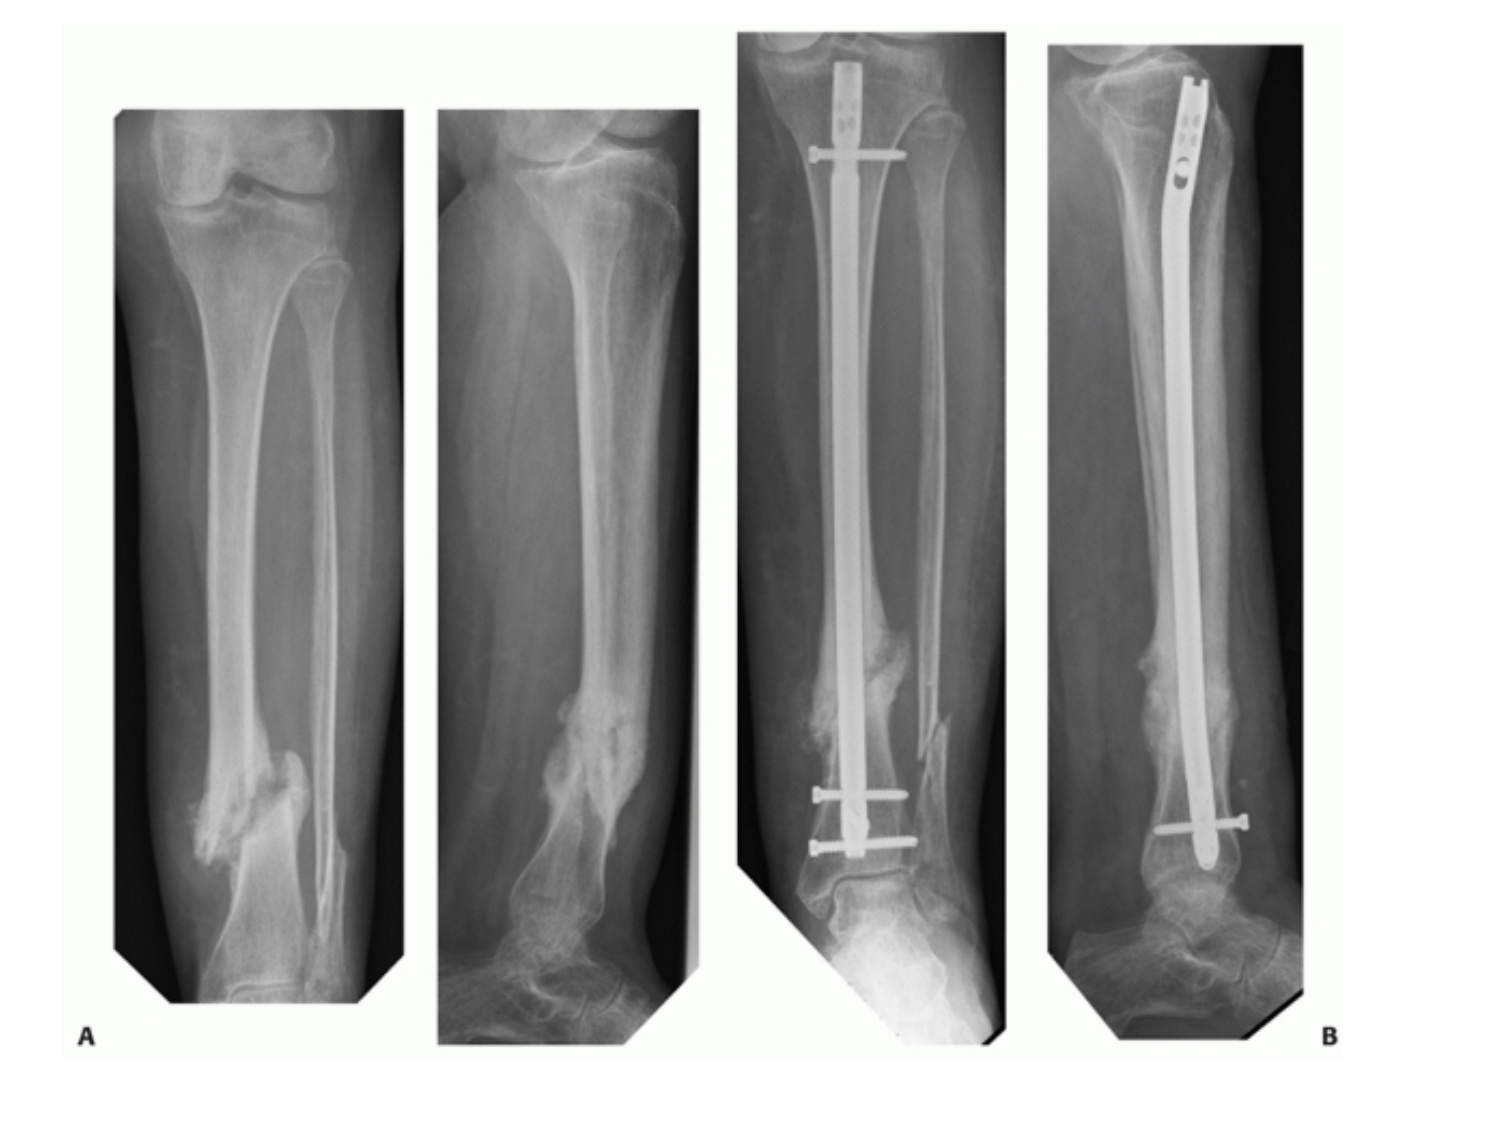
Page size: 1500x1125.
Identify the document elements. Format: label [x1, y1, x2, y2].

list [62, 24, 1343, 1058]
